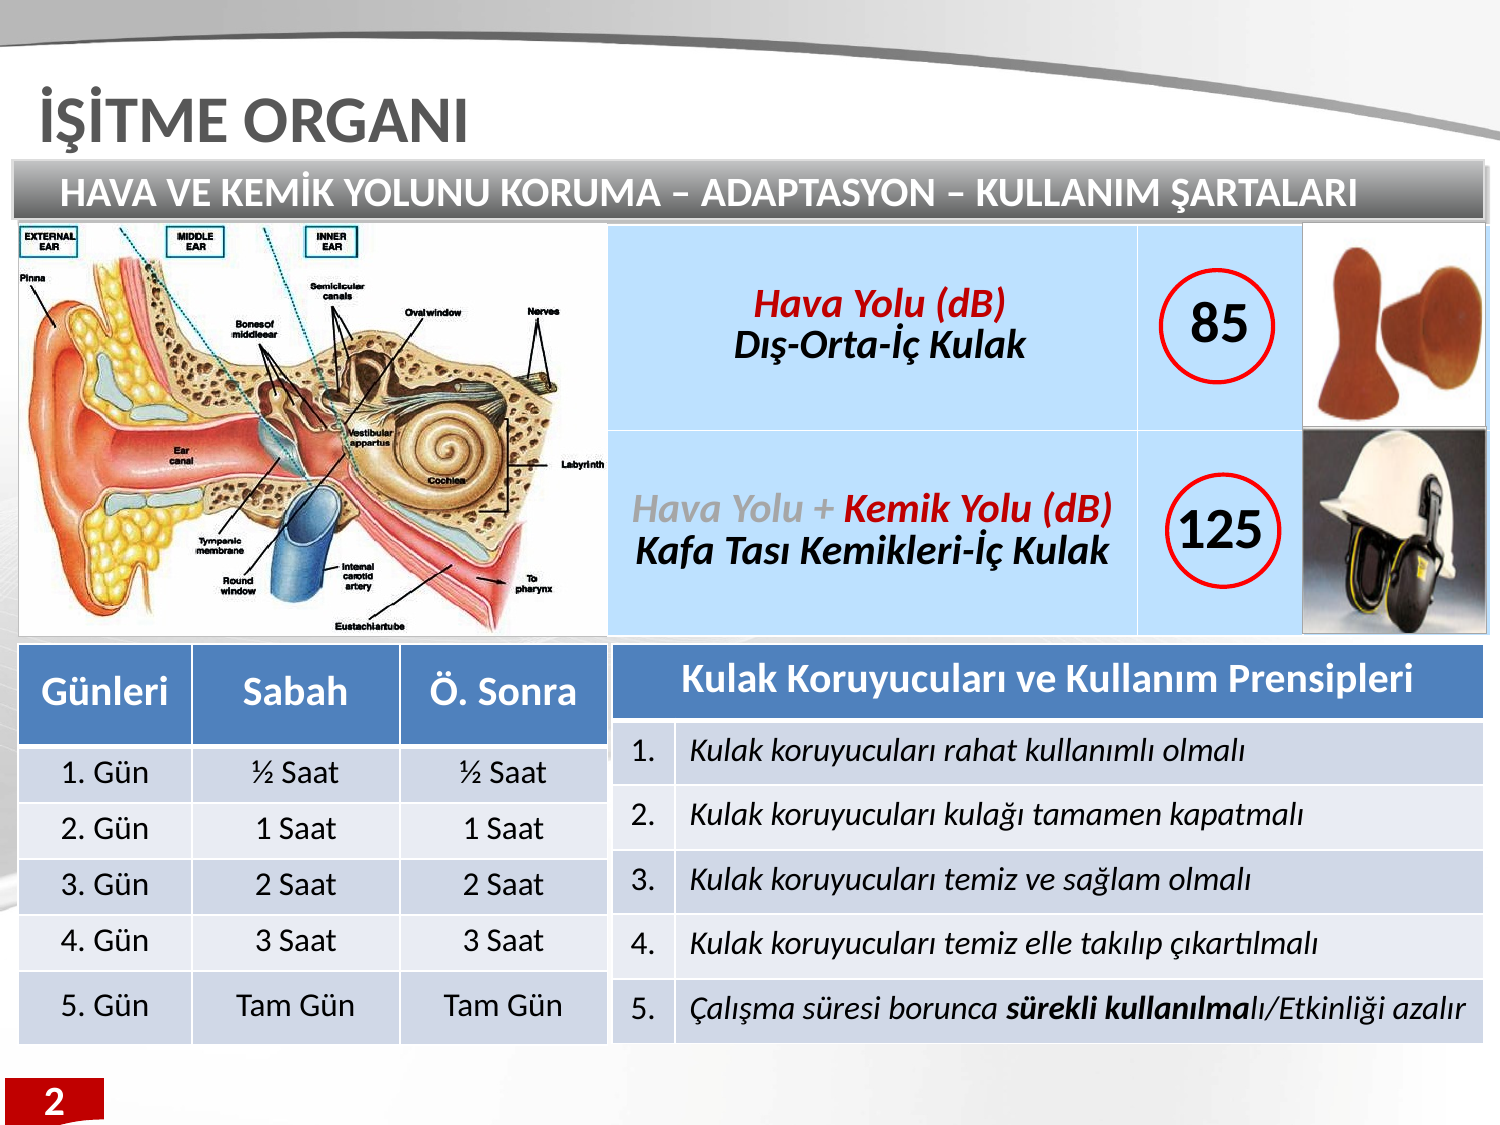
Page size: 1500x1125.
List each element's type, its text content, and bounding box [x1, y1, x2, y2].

table_cell 3. Gün [19, 860, 191, 914]
table_cell 3 Saat [401, 916, 607, 970]
table_cell 1 Saat [401, 804, 607, 858]
table_cell ½ Saat [401, 749, 607, 802]
table_cell 125 [1138, 431, 1297, 635]
table_cell 2 Saat [193, 860, 399, 914]
table_cell 5. Gün [19, 972, 191, 1044]
table_cell Kulak koruyucuları kulağı tamamen kapatmalı [676, 786, 1483, 849]
table_cell 1 Saat [193, 804, 399, 858]
table_cell Kulak koruyucuları rahat kullanımlı olmalı [676, 723, 1483, 784]
table_header Ö. Sonra [401, 645, 607, 744]
table_cell Tam Gün [401, 972, 607, 1044]
table_header Günleri [19, 645, 191, 744]
text_box [1158, 268, 1276, 385]
table_cell 1. Gün [19, 749, 191, 802]
table_cell 4. [613, 915, 674, 978]
table_cell Kulak koruyucuları temiz elle takılıp çıkartılmalı [676, 915, 1483, 978]
table_header Kulak Koruyucuları ve Kullanım Prensipleri [613, 645, 1483, 718]
text_box [1165, 472, 1282, 589]
table_cell Tam Gün [193, 972, 399, 1044]
table_header Hava Yolu (dB) Dış-Orta-İç Kulak [612, 226, 1137, 430]
table_cell ½ Saat [193, 749, 399, 802]
table_cell 2 Saat [401, 860, 607, 914]
table_cell 2. Gün [19, 804, 191, 858]
table_cell 1. [613, 723, 674, 784]
table_cell Hava Yolu + Kemik Yolu (dB) Kafa Tası Kemikleri-İç Kulak [613, 431, 1137, 635]
table_cell 4. Gün [19, 916, 191, 970]
picture [0, 0, 1500, 1125]
text_box 2 [3, 1076, 106, 1125]
text_box HAVA VE KEMİK YOLUNU KORUMA – ADAPTASYON – KULLANIM ŞARTALARI [12, 160, 1485, 220]
table_cell Kulak koruyucuları temiz ve sağlam olmalı [676, 851, 1483, 913]
table_cell 3. [613, 851, 674, 913]
table_cell 3 Saat [193, 916, 399, 970]
table_header 85 [1138, 226, 1297, 430]
text_box İŞİTME ORGANI [38, 67, 1485, 174]
table_header Sabah [193, 645, 399, 744]
table_cell 5. [613, 980, 674, 1043]
table_cell Çalışma süresi borunca sürekli kullanılmalı/Etkinliği azalır [676, 980, 1483, 1043]
table_cell 2. [613, 786, 674, 849]
